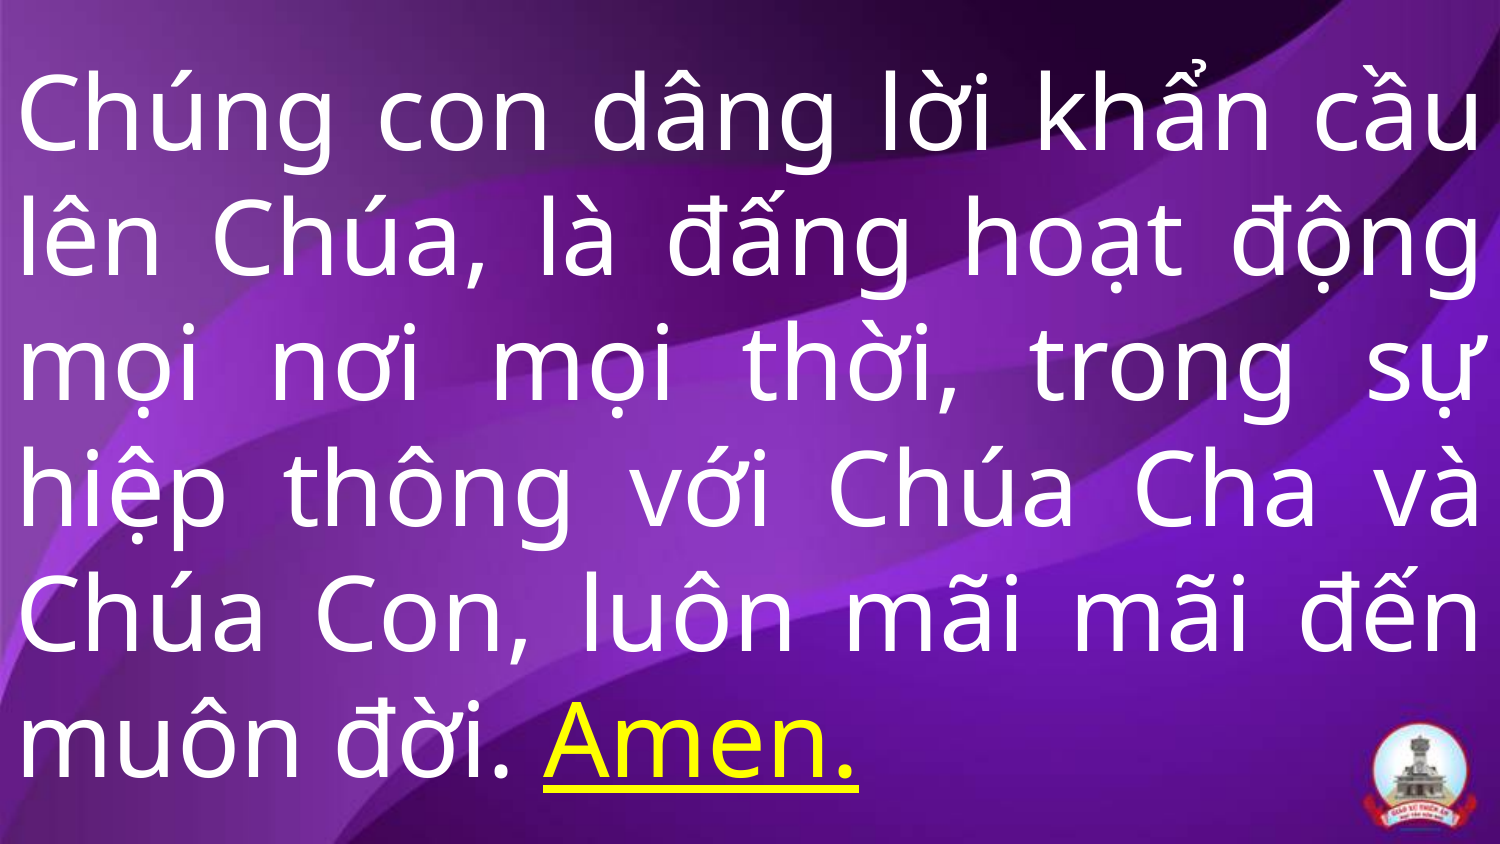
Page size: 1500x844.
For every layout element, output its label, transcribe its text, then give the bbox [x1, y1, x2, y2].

title Chúng con dâng lời khẩn cầu lên Chúa, là đấng hoạt động mọi nơi mọi thời, trong sự hiệp thông với Chúa Cha và Chúa Con, luôn mãi mãi đến muôn đời. Amen. [0, 0, 1500, 844]
